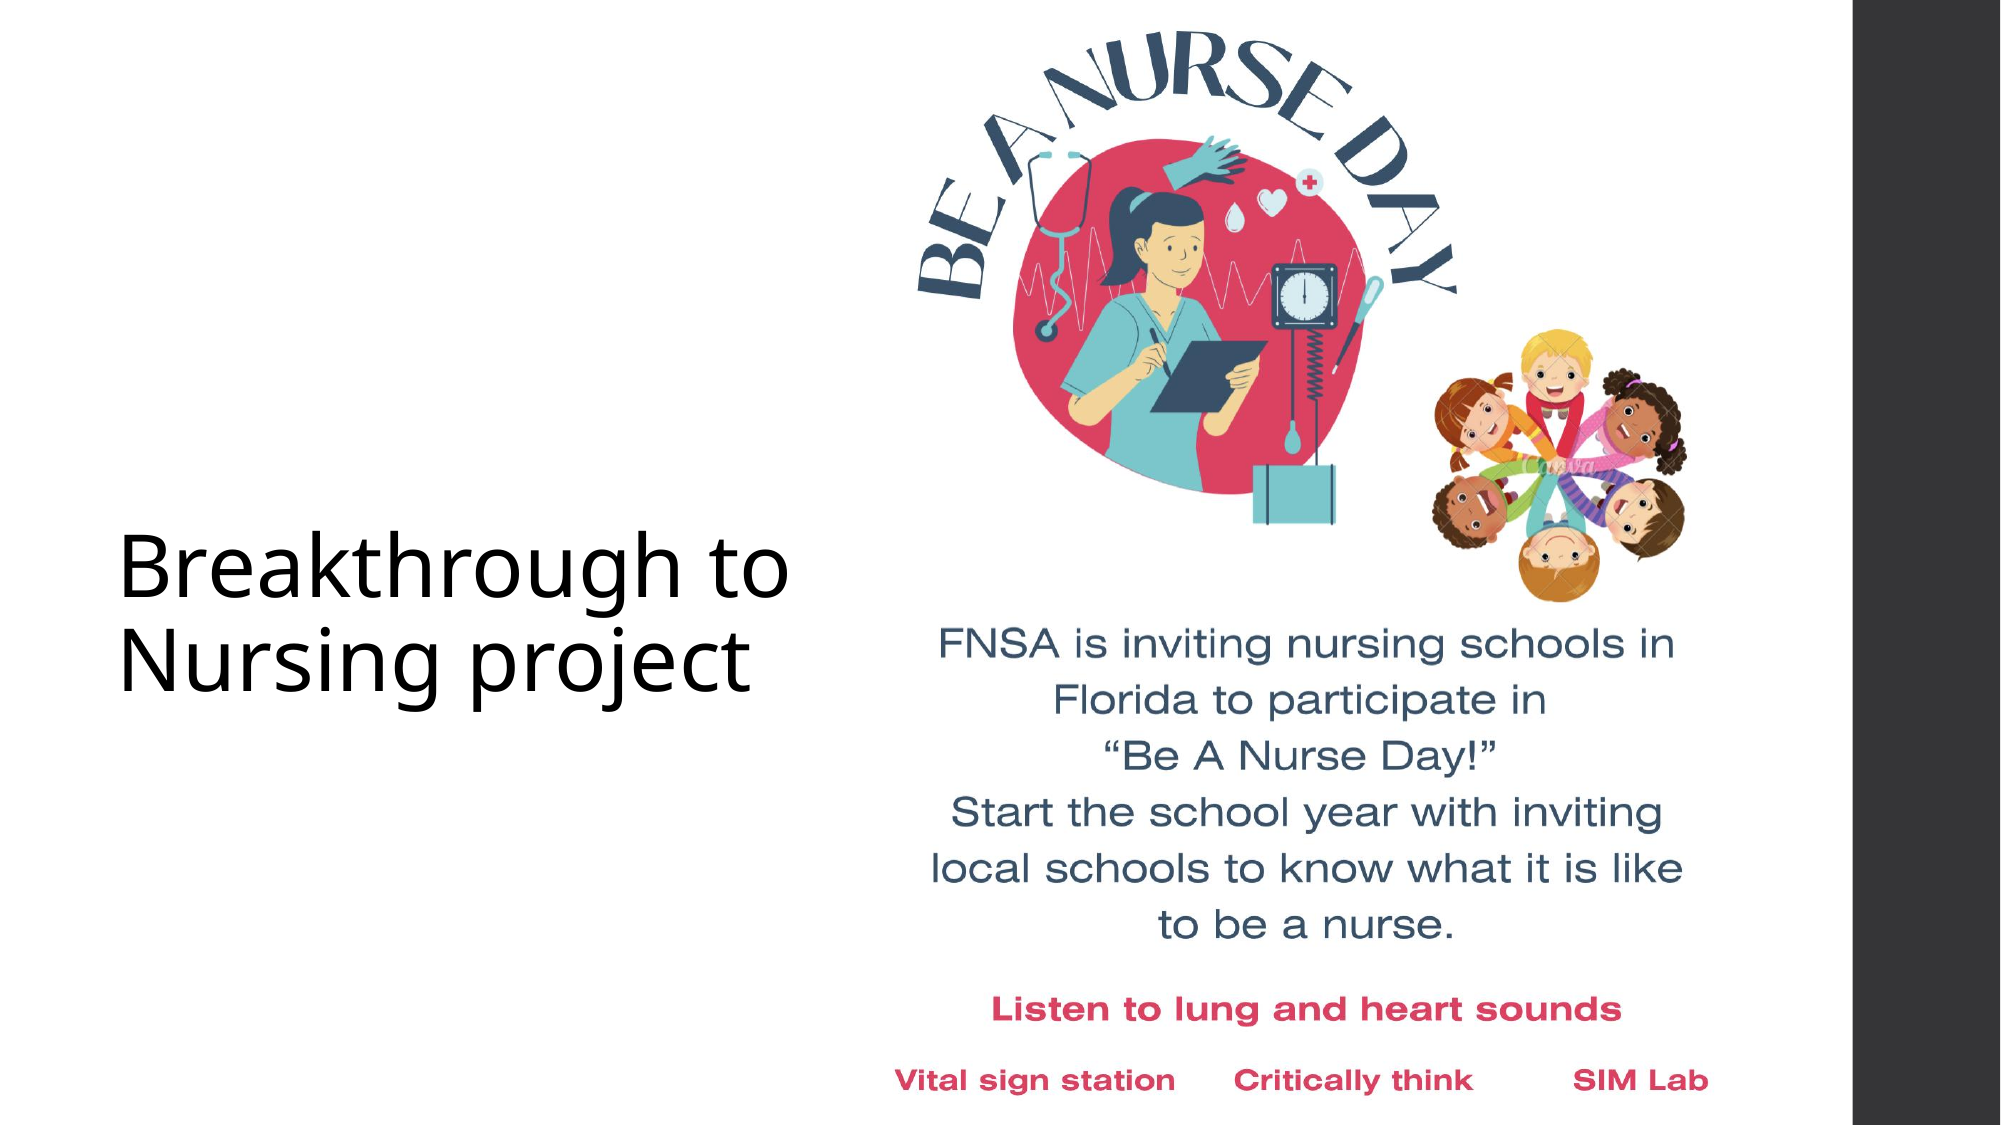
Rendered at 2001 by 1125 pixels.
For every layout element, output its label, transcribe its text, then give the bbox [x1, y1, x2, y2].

picture [881, 24, 1715, 1101]
title Breakthrough to Nursing project [101, 513, 876, 719]
